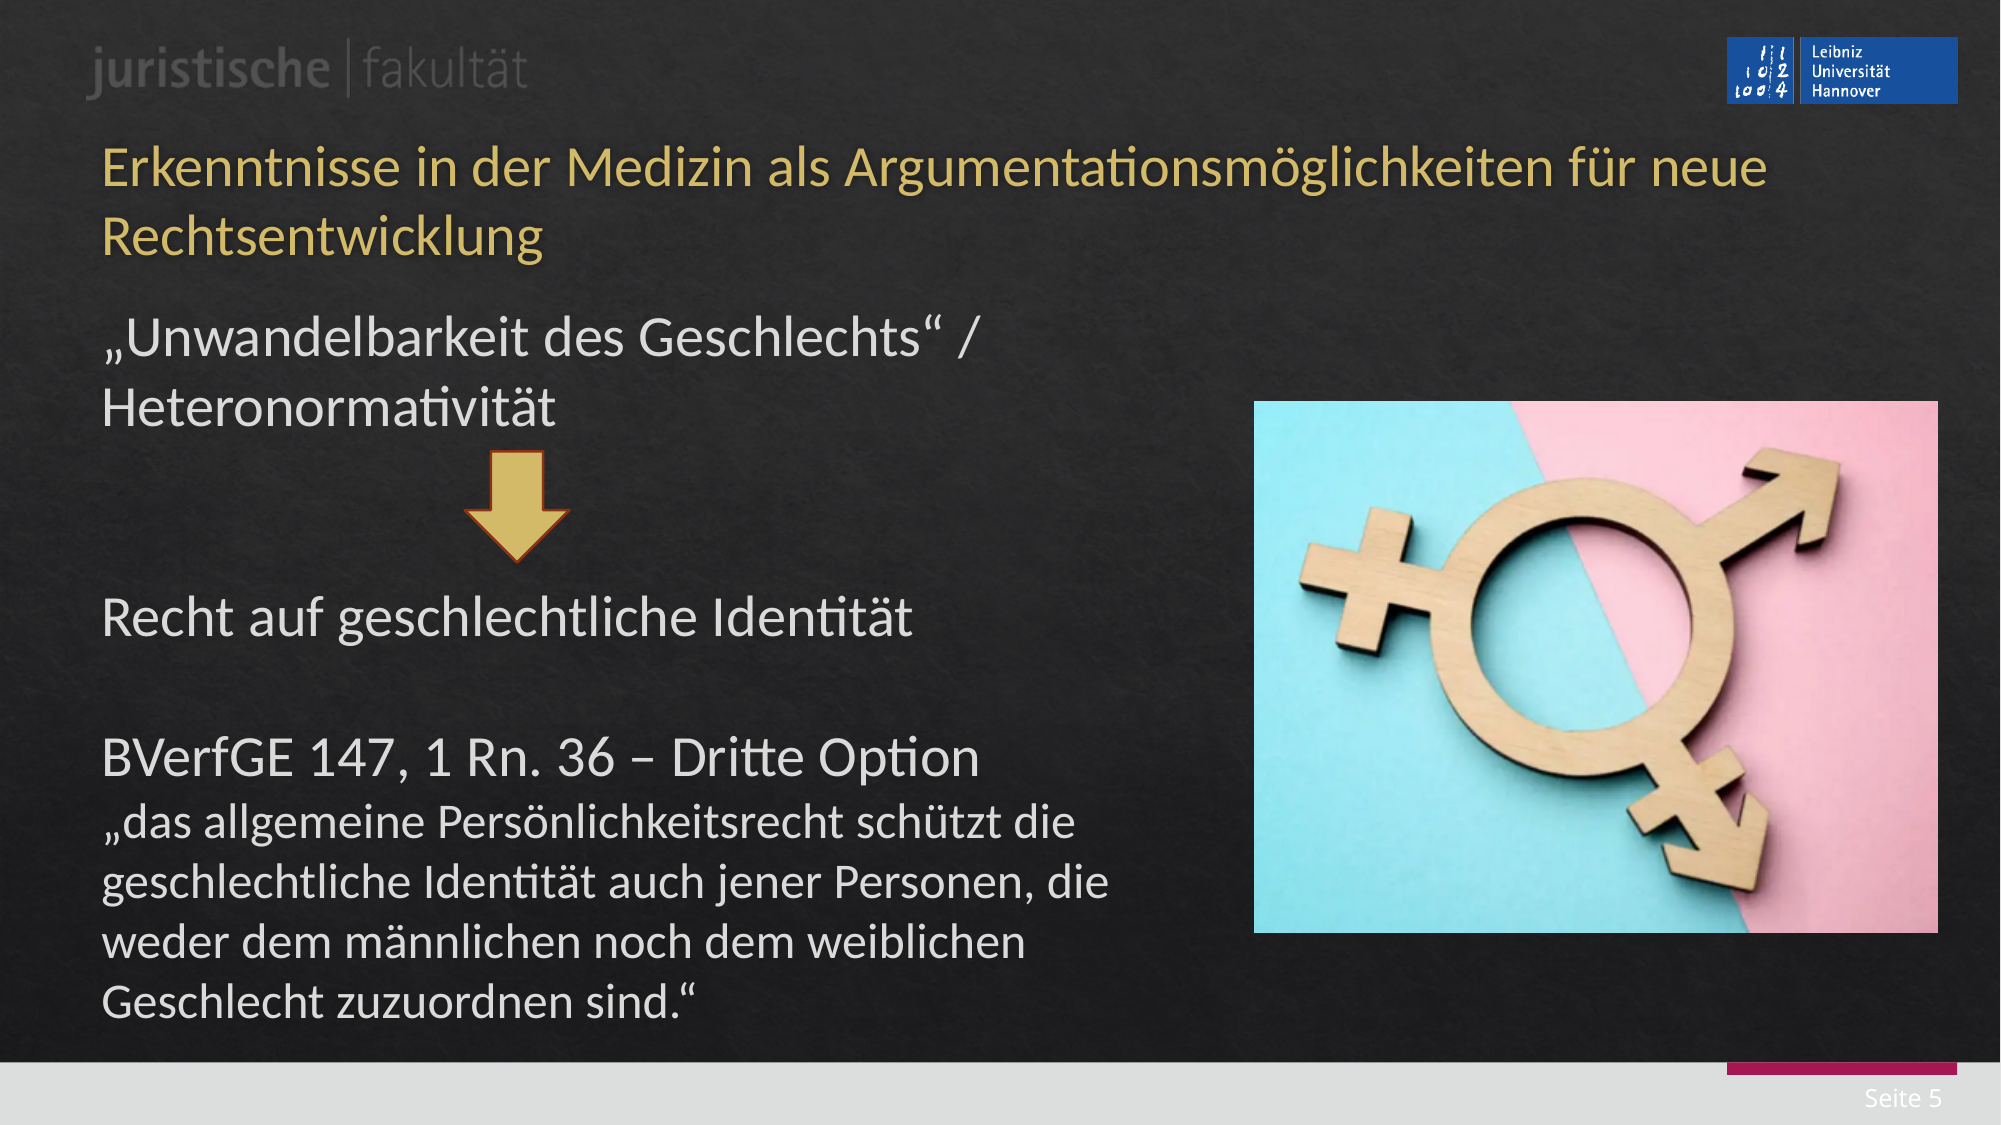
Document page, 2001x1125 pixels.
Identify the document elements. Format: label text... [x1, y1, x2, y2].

text_box „Unwandelbarkeit des Geschlechts“ / Heteronormativität Recht auf geschlechtliche Identität BVerfGE 147, 1 Rn. 36 – Dritte Option „das allgemeine Persönlichkeitsrecht schützt die geschlechtliche Identität auch jener Personen, die weder dem männlichen noch dem weiblichen Geschlecht zuzuordnen sind.“ [86, 290, 1233, 1036]
picture [86, 37, 529, 104]
picture [1727, 37, 1958, 104]
picture [1254, 401, 1938, 933]
text_box [463, 450, 571, 564]
list Erkenntnisse in der Medizin als Argumentationsmöglichkeiten für neue Rechtsentwicklung [86, 120, 1863, 430]
